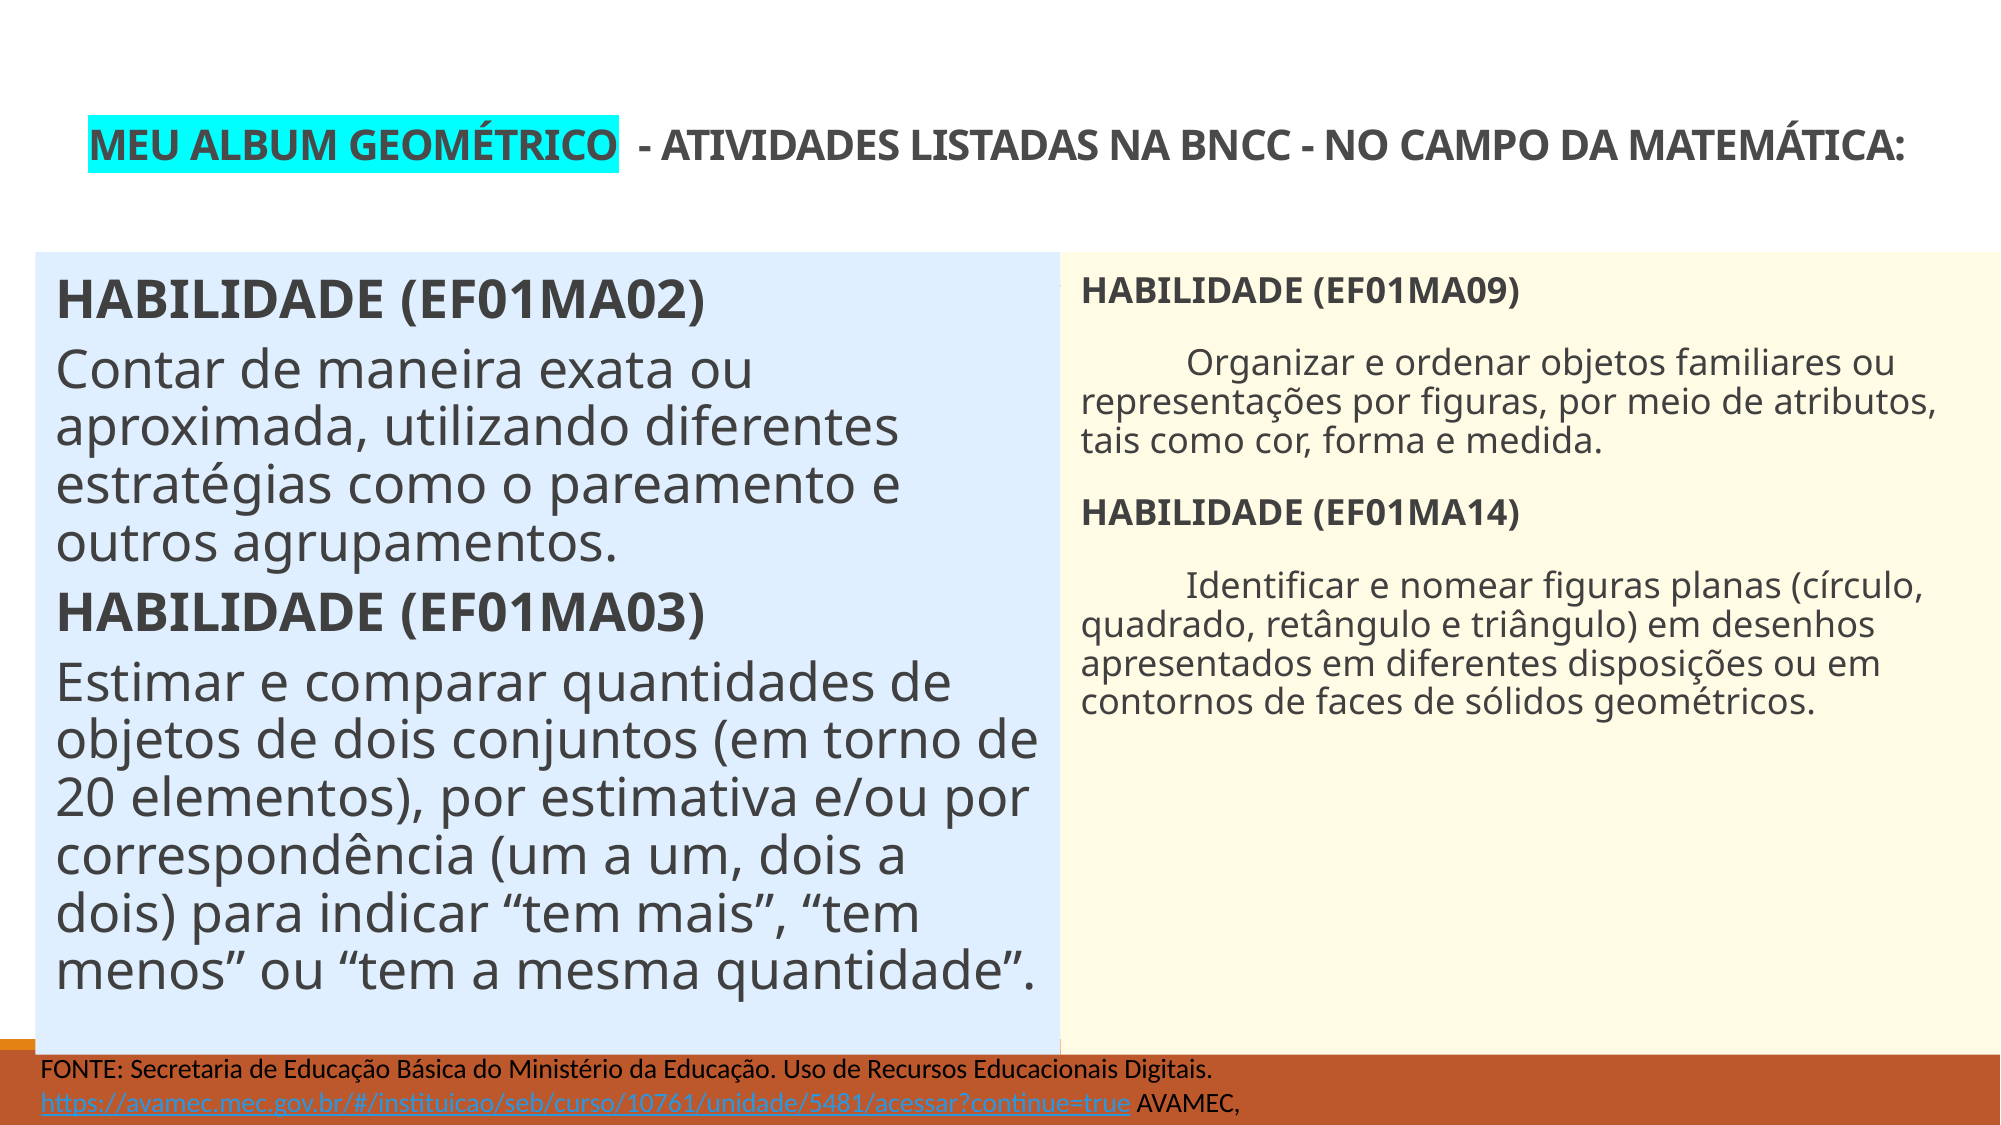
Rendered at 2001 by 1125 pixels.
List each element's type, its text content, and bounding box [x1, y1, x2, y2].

list HABILIDADE (EF01MA02) Contar de maneira exata ou aproximada, utilizando diferentes estratégias como o pareamento e outros agrupamentos. HABILIDADE (EF01MA03) Estimar e comparar quantidades de objetos de dois conjuntos (em torno de 20 elementos), por estimativa e/ou por correspondência (um a um, dois a dois) para indicar “tem mais”, “tem menos” ou “tem a mesma quantidade”. [35, 252, 1060, 1030]
title MEU ALBUM GEOMÉTRICO - ATIVIDADES LISTADAS NA BNCC - NO CAMPO DA MATEMÁTICA: [68, 106, 1932, 232]
list HABILIDADE (EF01MA09) Organizar e ordenar objetos familiares ou representações por figuras, por meio de atributos, tais como cor, forma e medida. HABILIDADE (EF01MA14) Identificar e nomear figuras planas (círculo, quadrado, retângulo e triângulo) em desenhos apresentados em diferentes disposições ou em contornos de faces de sólidos geométricos. [1060, 252, 2000, 1055]
text_box FONTE: Secretaria de Educação Básica do Ministério da Educação. Uso de Recursos Educacionais Digitais. https://avamec.mec.gov.br/#/instituicao/seb/curso/10761/unidade/5481/acessar?continue=true AVAMEC, [20, 1030, 1961, 1125]
